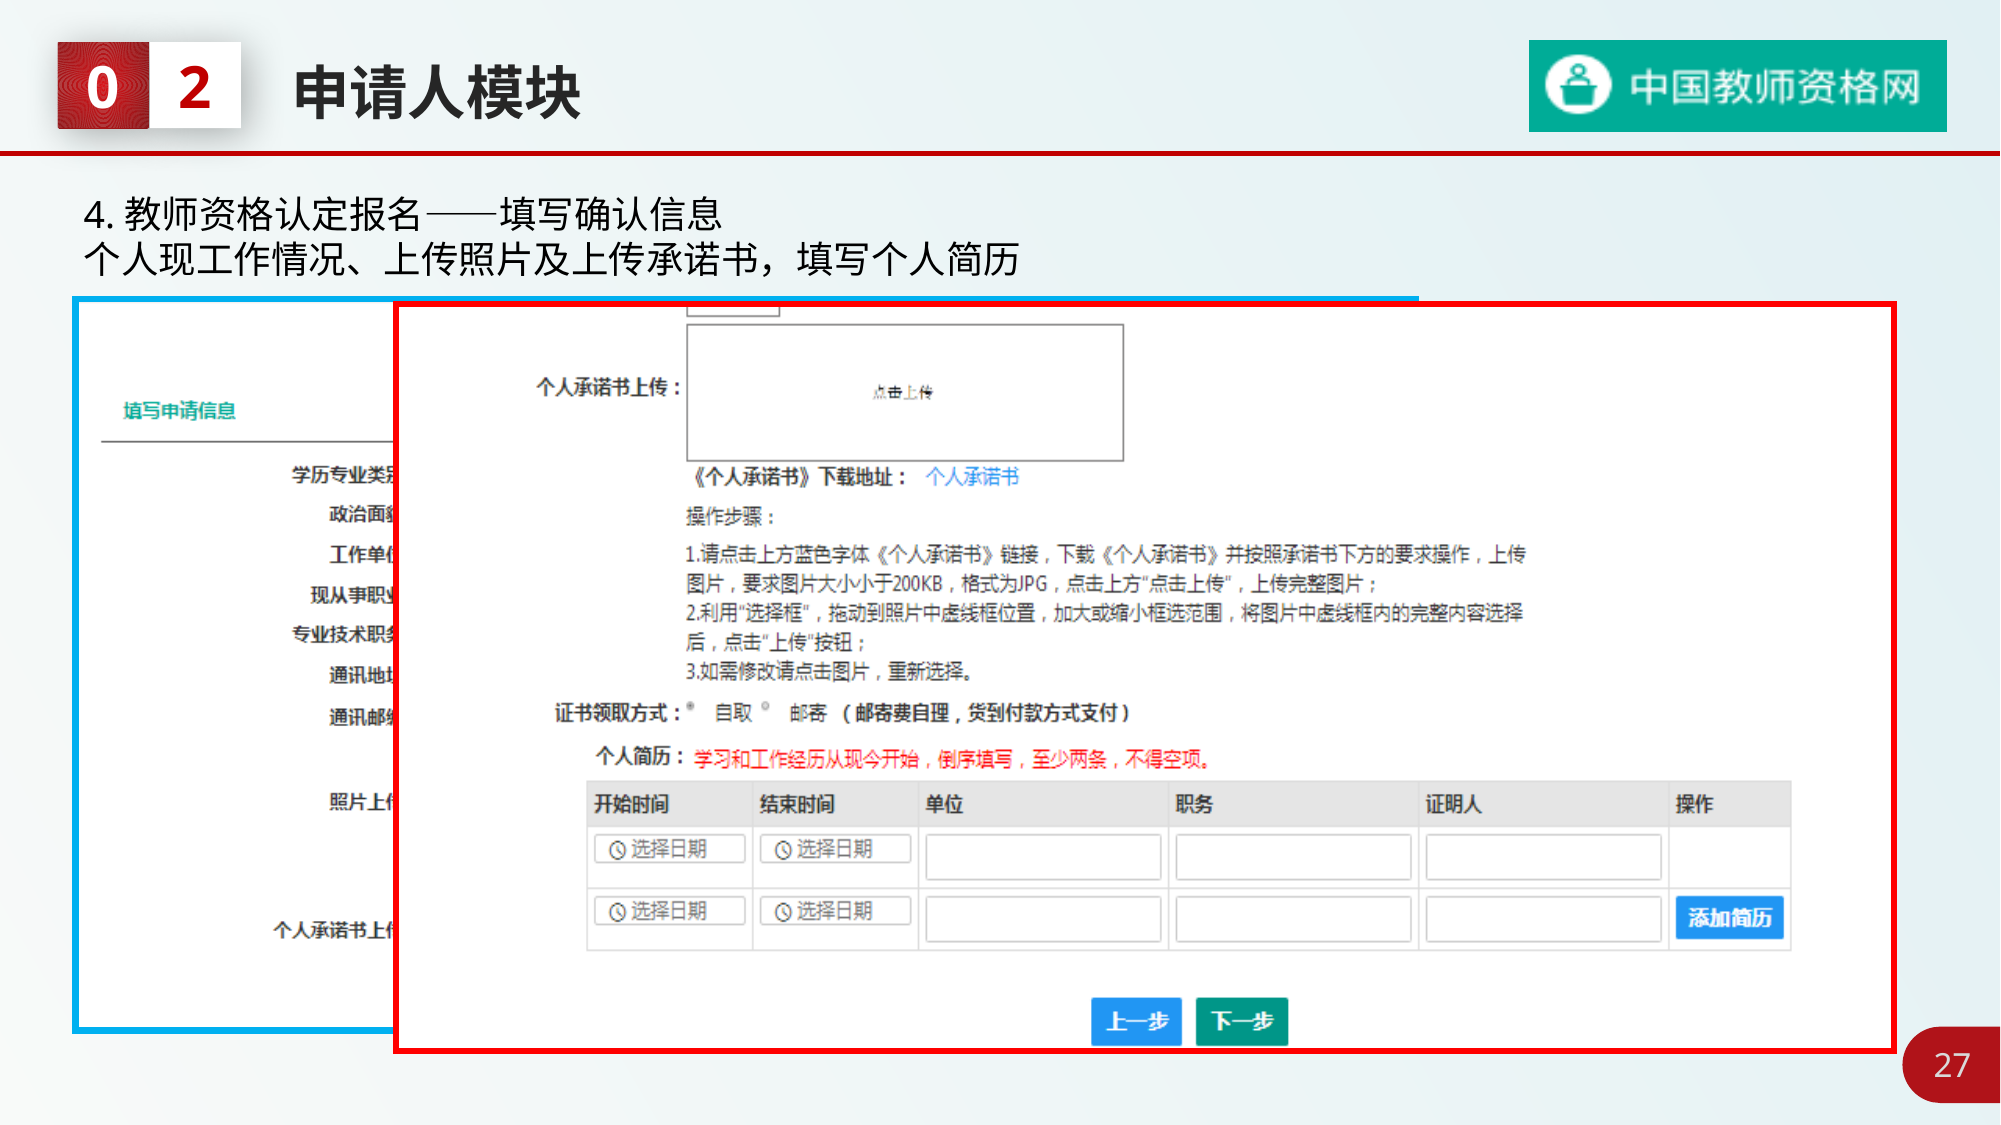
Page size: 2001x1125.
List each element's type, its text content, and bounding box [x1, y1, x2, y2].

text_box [0, 42, 2000, 154]
picture [80, 302, 1892, 1048]
picture [1529, 40, 1947, 132]
text_box 4.教师资格认定报名——填写确认信息 个人现工作情况、上传照片及上传承诺书，填写个人简历 [68, 183, 1091, 333]
